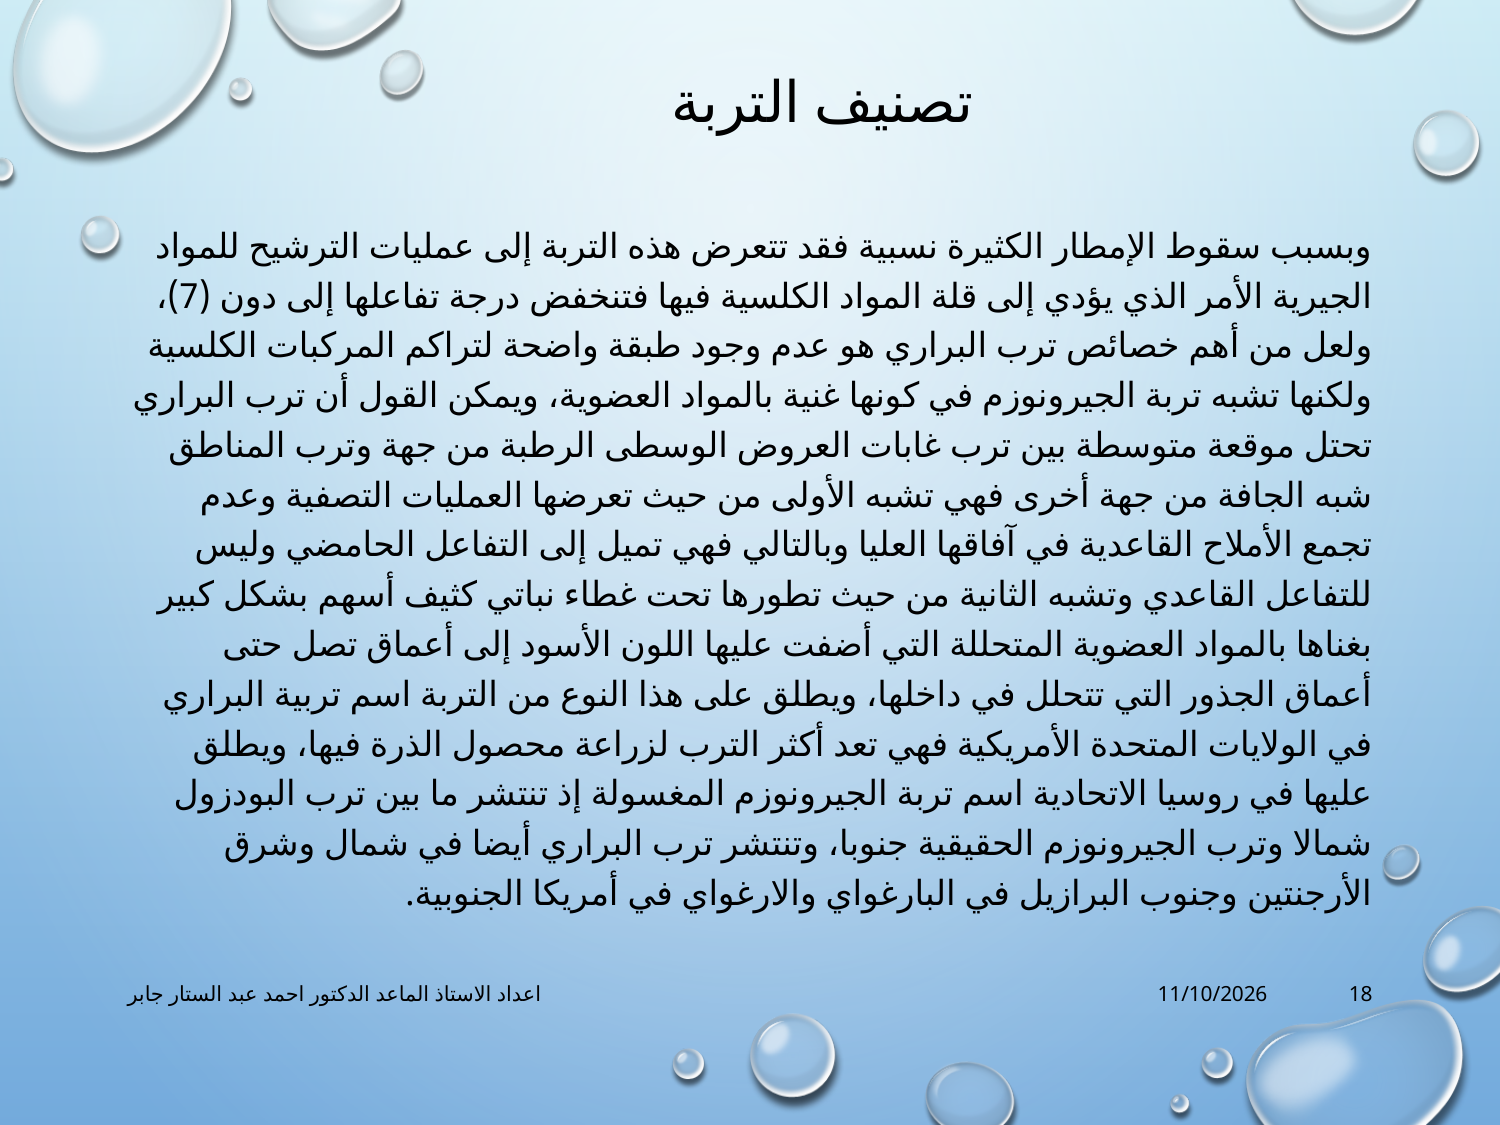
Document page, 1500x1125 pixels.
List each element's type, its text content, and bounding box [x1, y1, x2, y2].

list وبسبب سقوط الإمطار الكثيرة نسبية فقد تتعرض هذه التربة إلى عمليات الترشيح للمواد الجيرية الأمر الذي يؤدي إلى قلة المواد الكلسية فيها فتنخفض درجة تفاعلها إلى دون (7)، ولعل من أهم خصائص ترب البراري هو عدم وجود طبقة واضحة لتراكم المركبات الكلسية ولكنها تشبه تربة الجيرونوزم في كونها غنية بالمواد العضوية، ويمكن القول أن ترب البراري تحتل موقعة متوسطة بين ترب غابات العروض الوسطى الرطبة من جهة وترب المناطق شبه الجافة من جهة أخرى فهي تشبه الأولى من حيث تعرضها العمليات التصفية وعدم تجمع الأملاح القاعدية في آفاقها العليا وبالتالي فهي تميل إلى التفاعل الحامضي وليس للتفاعل القاعدي وتشبه الثانية من حيث تطورها تحت غطاء نباتي كثيف أسهم بشكل كبير بغناها بالمواد العضوية المتحللة التي أضفت عليها اللون الأسود إلى أعماق تصل حتى أعماق الجذور التي تتحلل في داخلها، ويطلق على هذا النوع من التربة اسم تربية البراري في الولايات المتحدة الأمريكية فهي تعد أكثر الترب لزراعة محصول الذرة فيها، ويطلق عليها في روسيا الاتحادية اسم تربة الجيرونوزم المغسولة إذ تنتشر ما بين ترب البودزول شمالا وترب الجيرونوزم الحقيقية جنوبا، وتنتشر ترب البراري أيضا في شمال وشرق الأرجنتين وجنوب البرازيل في البارغواي والارغواي في أمريكا الجنوبية. [112, 207, 1388, 966]
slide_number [944, 965, 1283, 1025]
picture [0, 0, 1500, 1125]
footer اعداد الاستاذ الماعد الدكتور احمد عبد الستار جابر [112, 965, 934, 1025]
title تصنيف التربة [653, 60, 993, 148]
slide_number 18 [1293, 965, 1388, 1025]
